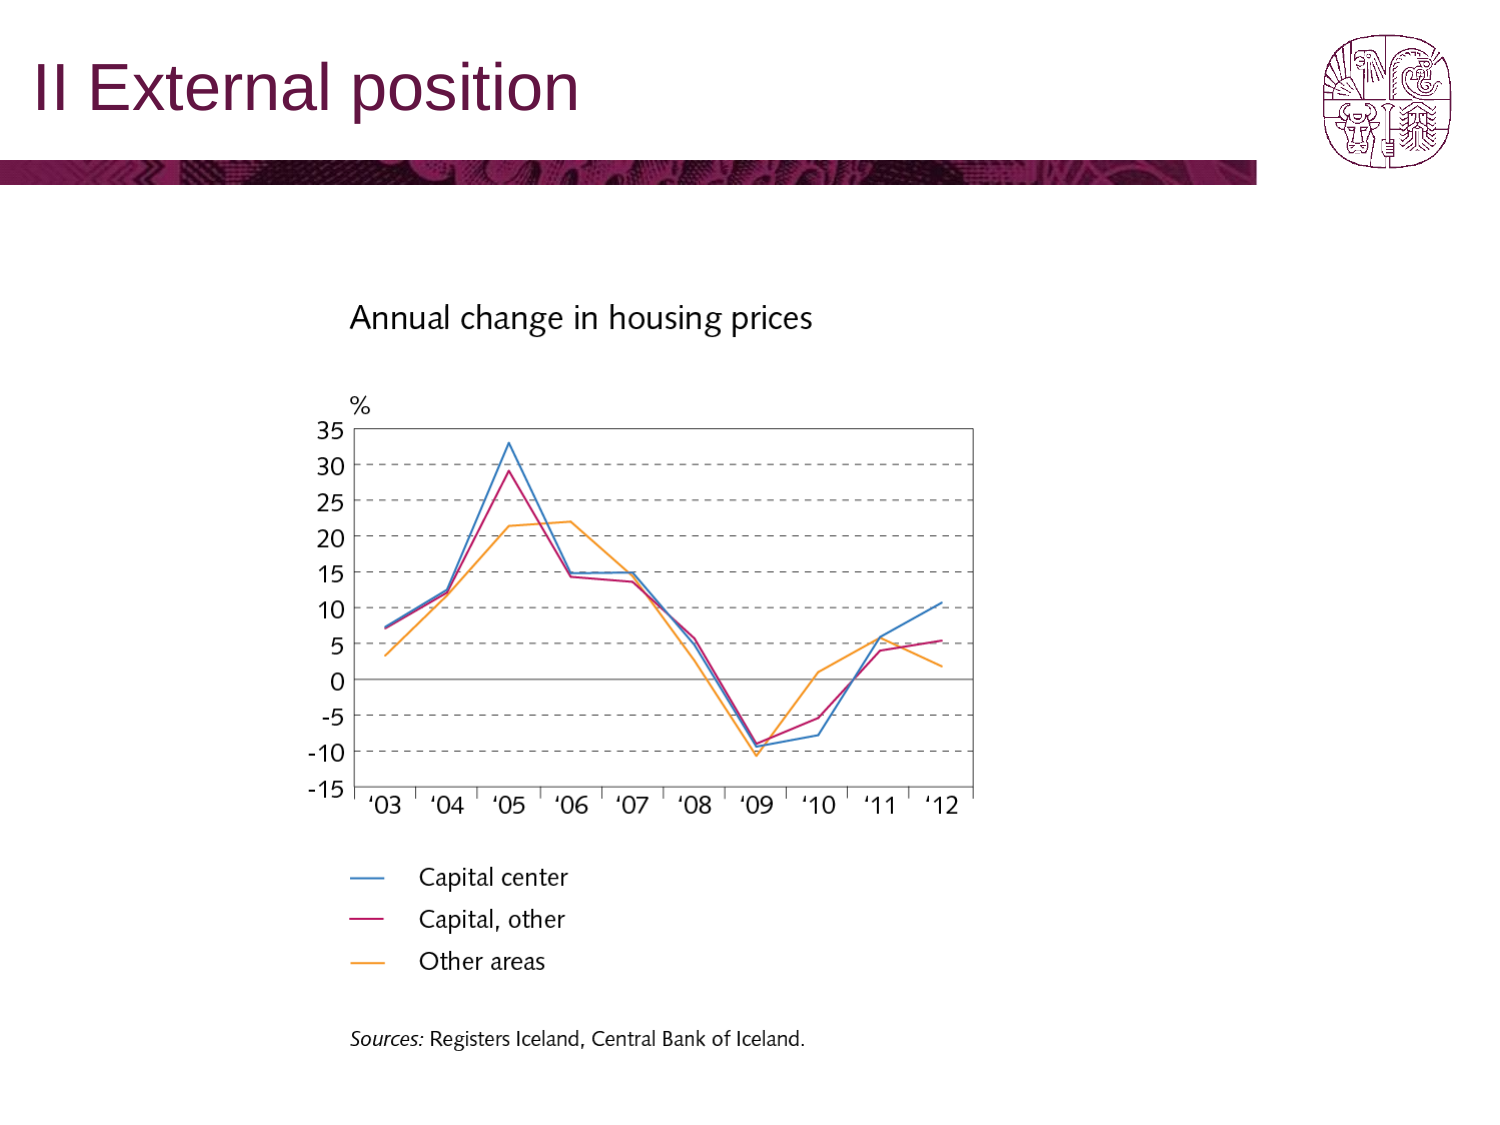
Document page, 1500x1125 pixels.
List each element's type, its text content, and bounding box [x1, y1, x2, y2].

title II External position [17, 19, 1247, 149]
picture [306, 255, 974, 1052]
picture [0, 160, 1258, 185]
picture [1316, 31, 1456, 173]
